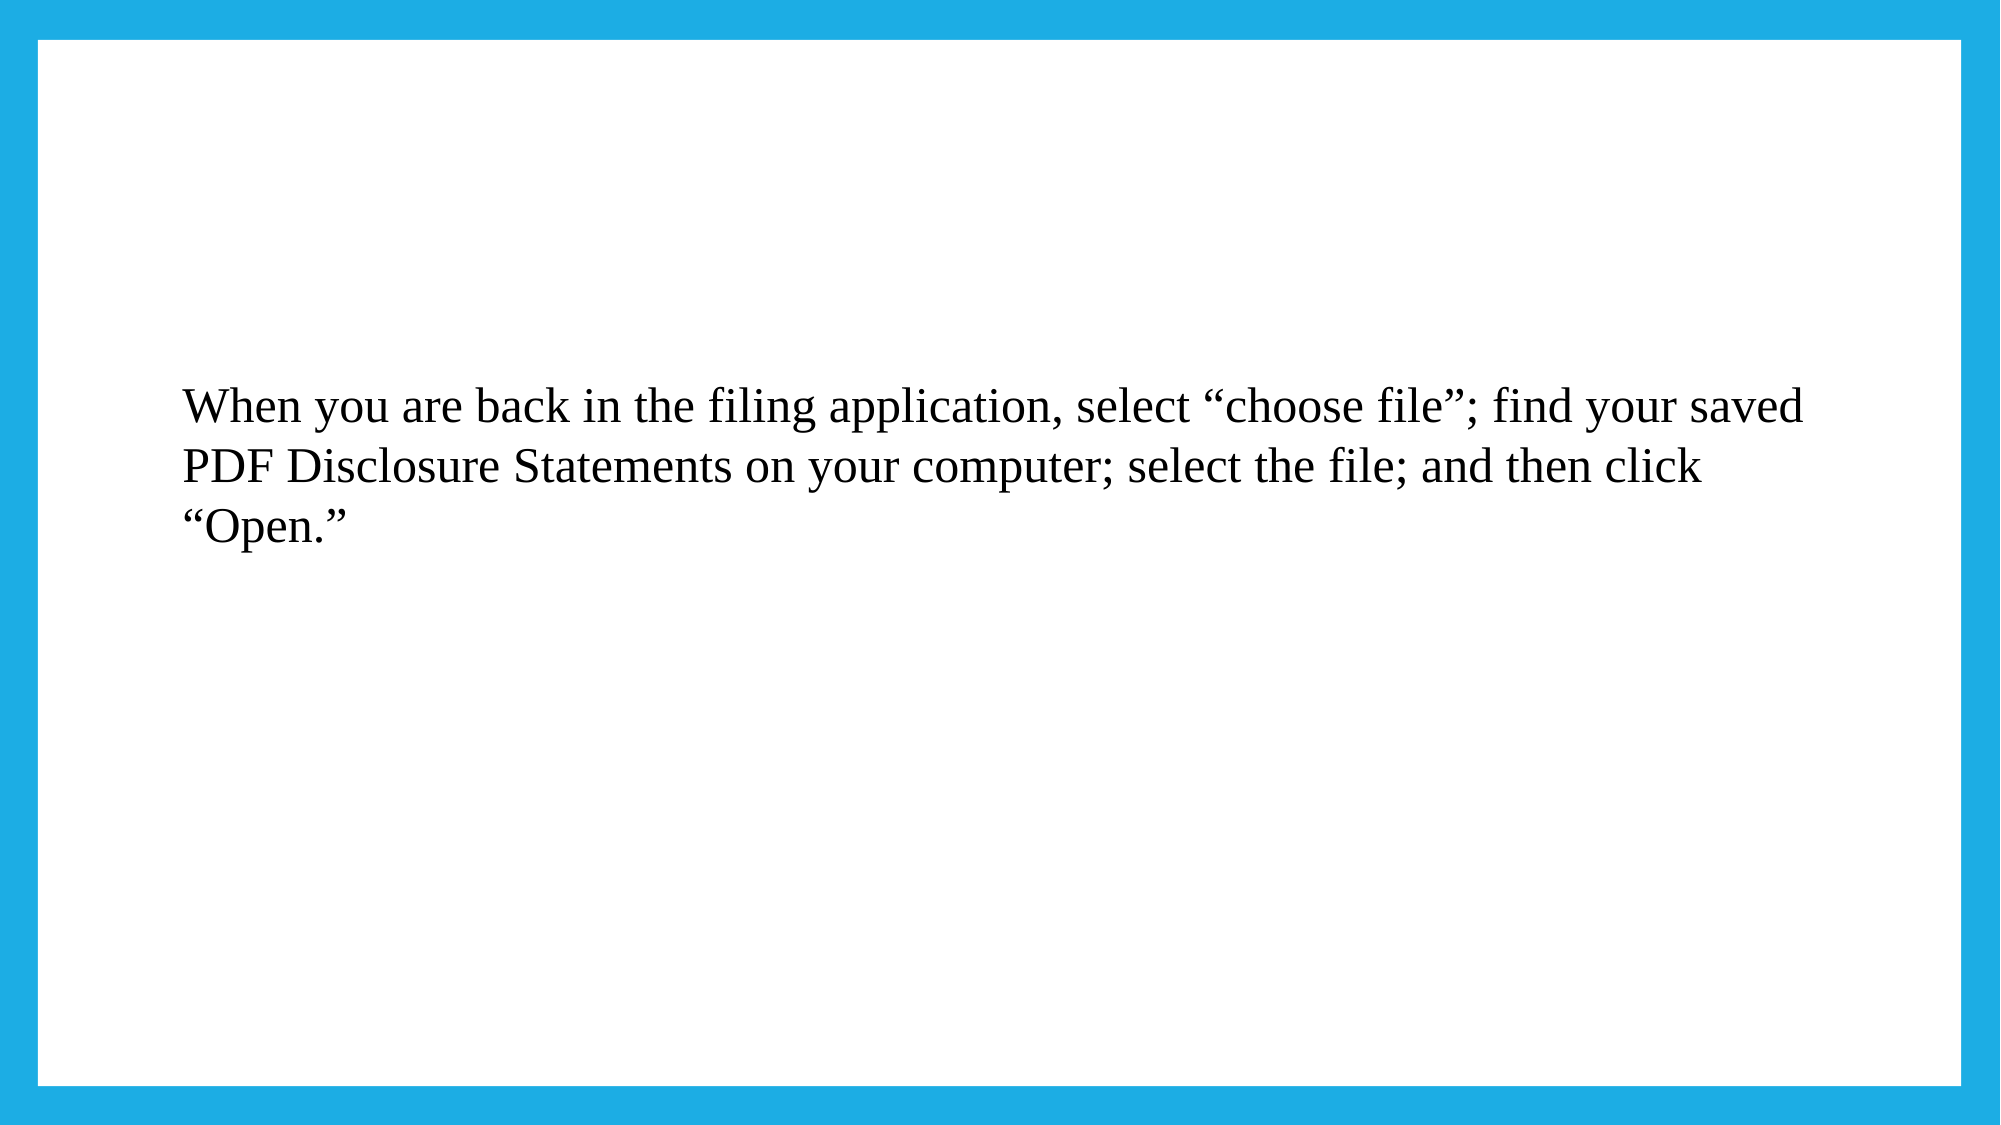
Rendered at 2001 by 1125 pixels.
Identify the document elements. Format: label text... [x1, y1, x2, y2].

text_box When you are back in the filing application, select “choose file”; find your saved PDF Disclosure Statements on your computer; select the file; and then click “Open.” [167, 365, 1882, 561]
